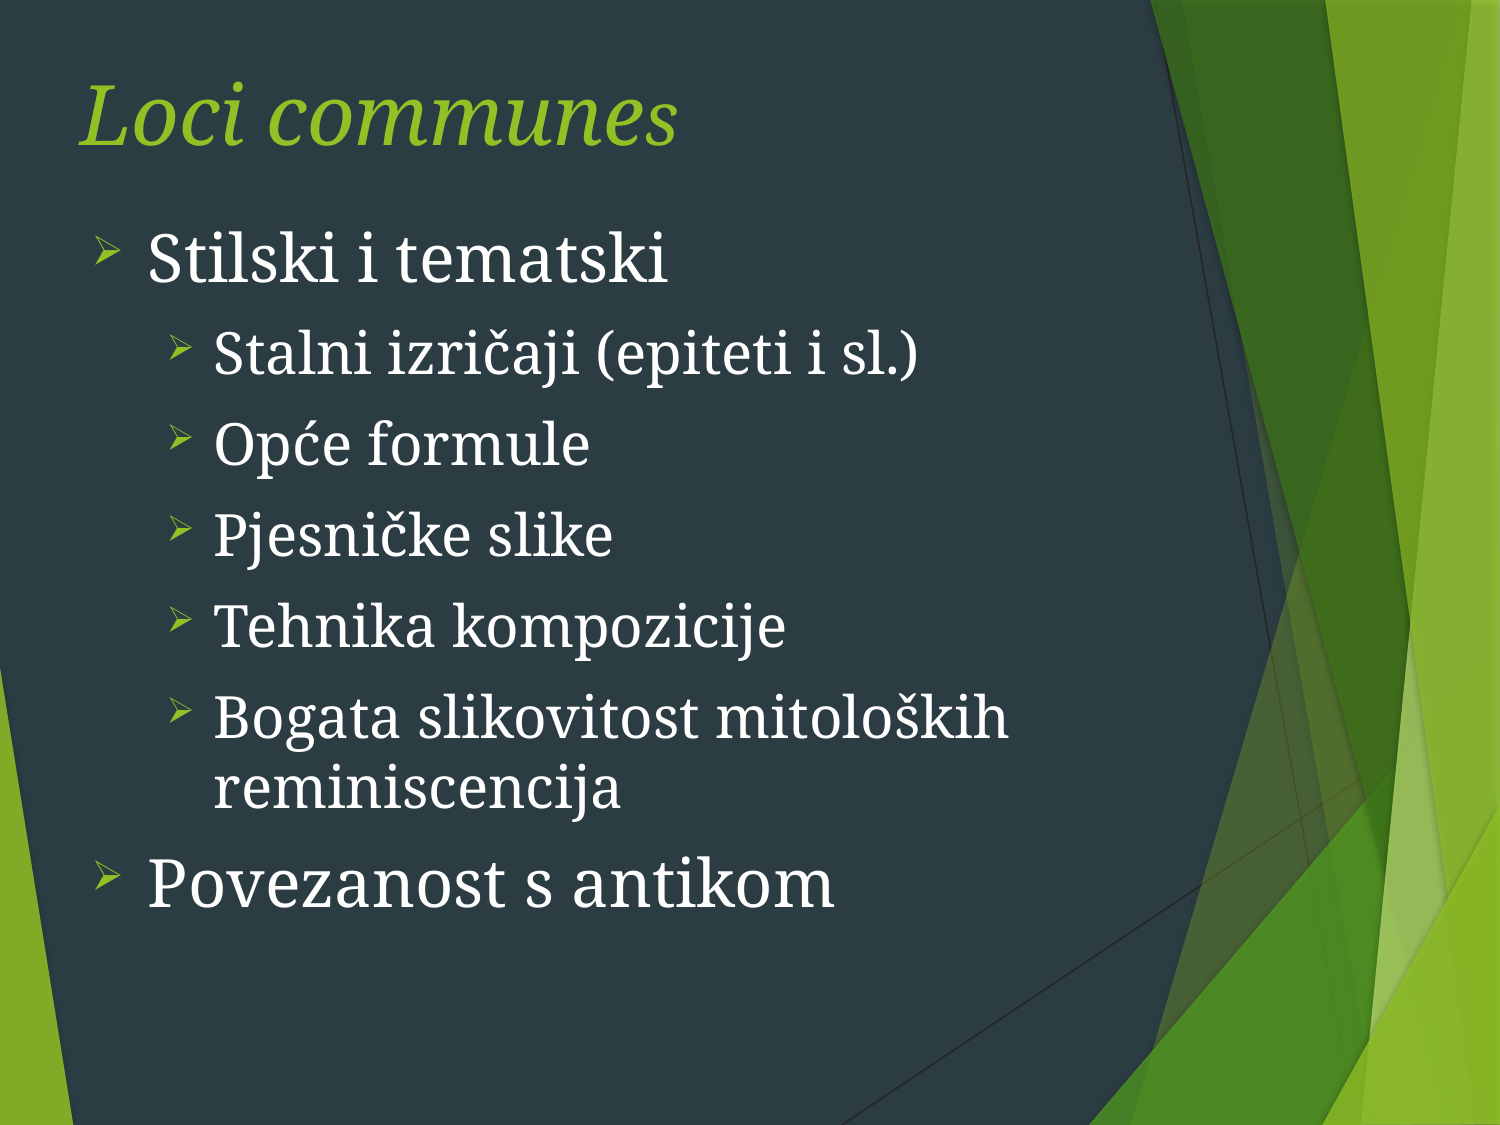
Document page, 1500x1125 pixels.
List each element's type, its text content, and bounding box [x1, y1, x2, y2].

list Stilski i tematski Stalni izričaji (epiteti i sl.) Opće formule Pjesničke slike Tehnika kompozicije Bogata slikovitost mitoloških reminiscencija Povezanost s antikom [76, 208, 1211, 991]
title Loci communes [64, 54, 1142, 317]
